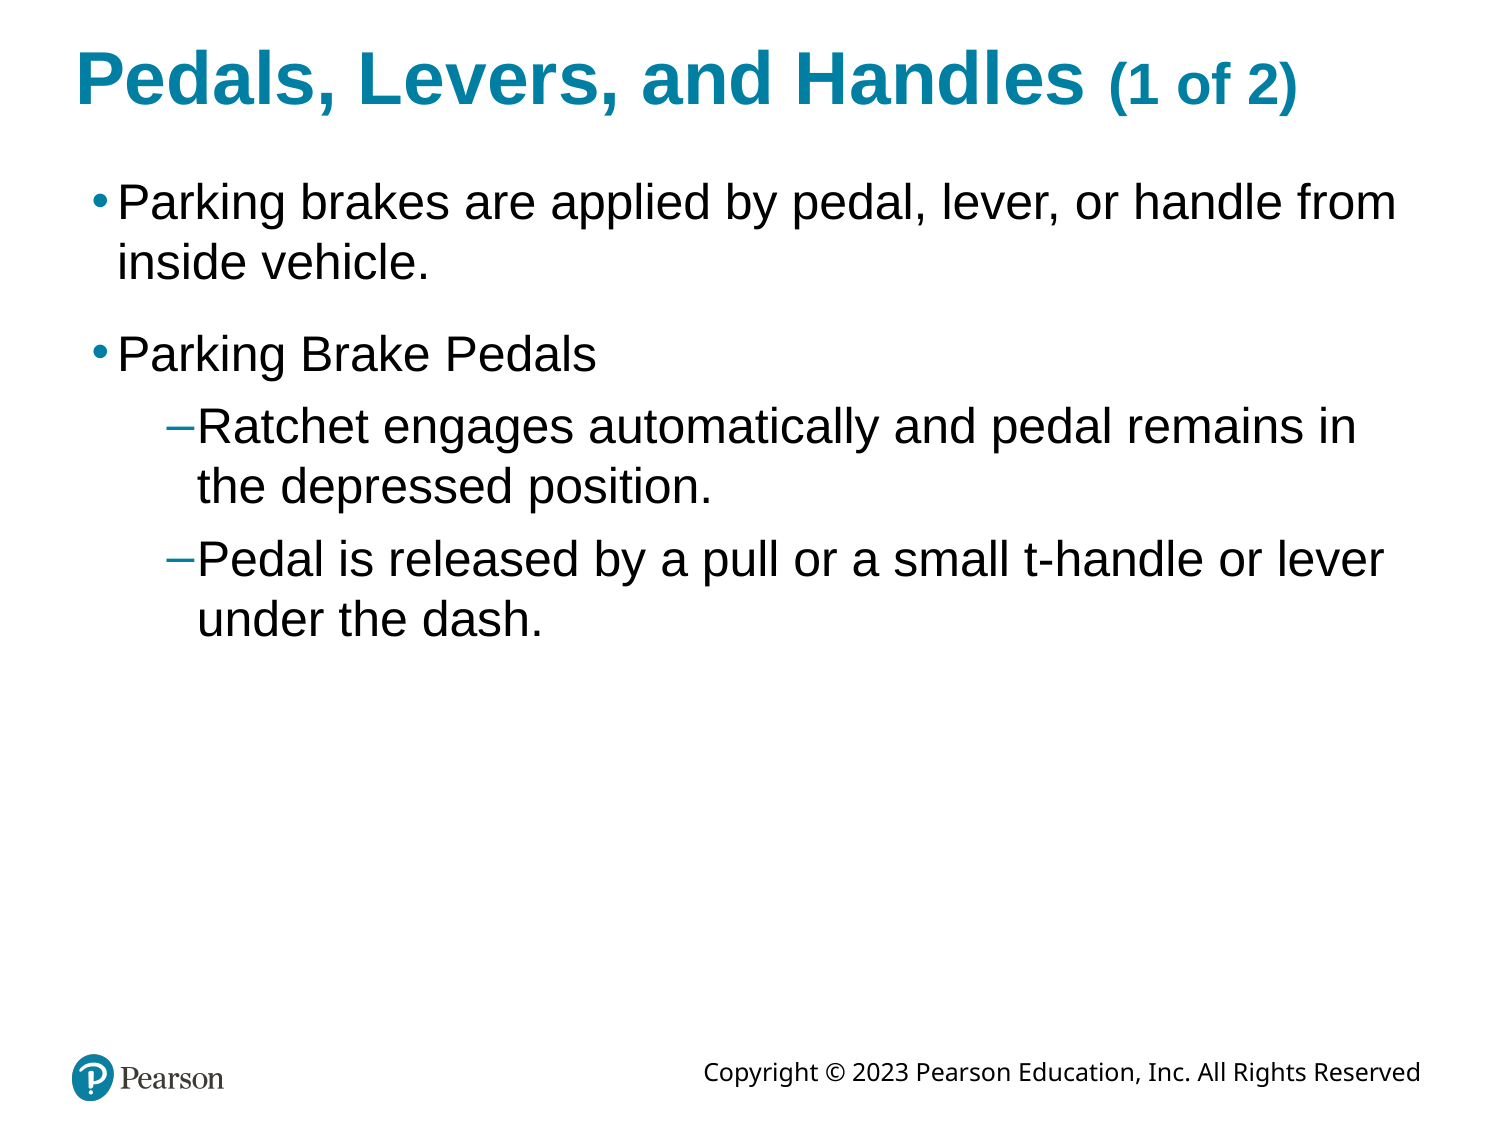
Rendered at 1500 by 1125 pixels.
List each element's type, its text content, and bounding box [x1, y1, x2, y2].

picture [72, 1087, 83, 1101]
picture [98, 1054, 224, 1101]
title Pedals, Levers, and Handles (1 of 2) [75, 0, 1425, 128]
list Parking brakes are applied by pedal, lever, or handle from inside vehicle. Parking Brake Pedals Ratchet engages automatically and pedal remains in the depressed position. Pedal is released by a pull or a small t-handle or lever under the dash. [75, 162, 1425, 816]
picture [80, 1063, 106, 1088]
picture [72, 1054, 88, 1070]
